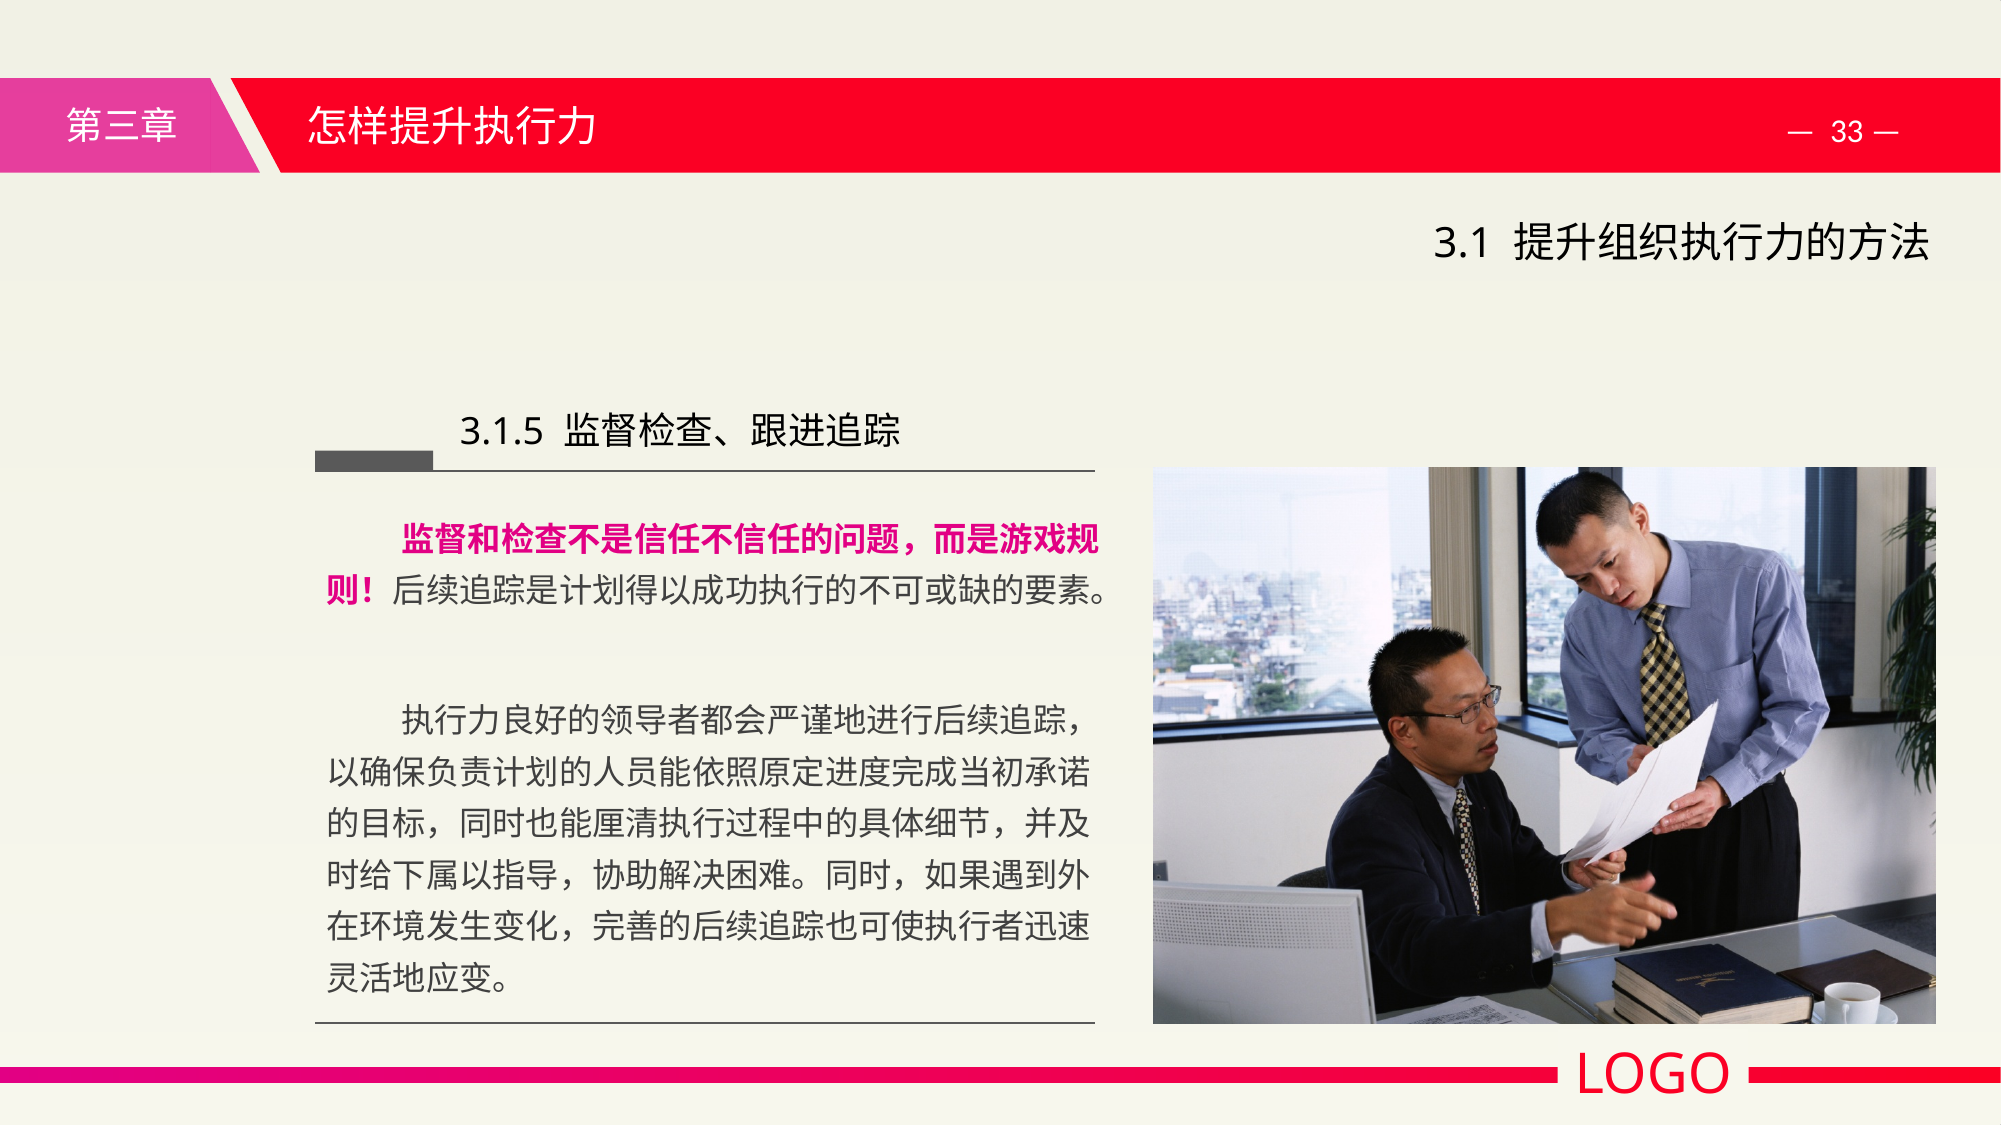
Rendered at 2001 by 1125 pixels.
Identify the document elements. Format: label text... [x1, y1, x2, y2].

text_box 3.1.5 监督检查、跟进追踪 [445, 399, 1048, 460]
picture [1153, 467, 1937, 1024]
text_box 执行力良好的领导者都会严谨地进行后续追踪，以确保负责计划的人员能依照原定进度完成当初承诺的目标，同时也能厘清执行过程中的具体细节，并及时给下属以指导，协助解决困难。同时，如果遇到外在环境发生变化，完善的后续追踪也可使执行者迅速灵活地应变。 [311, 680, 1131, 1005]
text_box [313, 448, 435, 473]
text_box 监督和检查不是信任不信任的问题，而是游戏规则！后续追踪是计划得以成功执行的不可或缺的要素。 [311, 499, 1131, 617]
